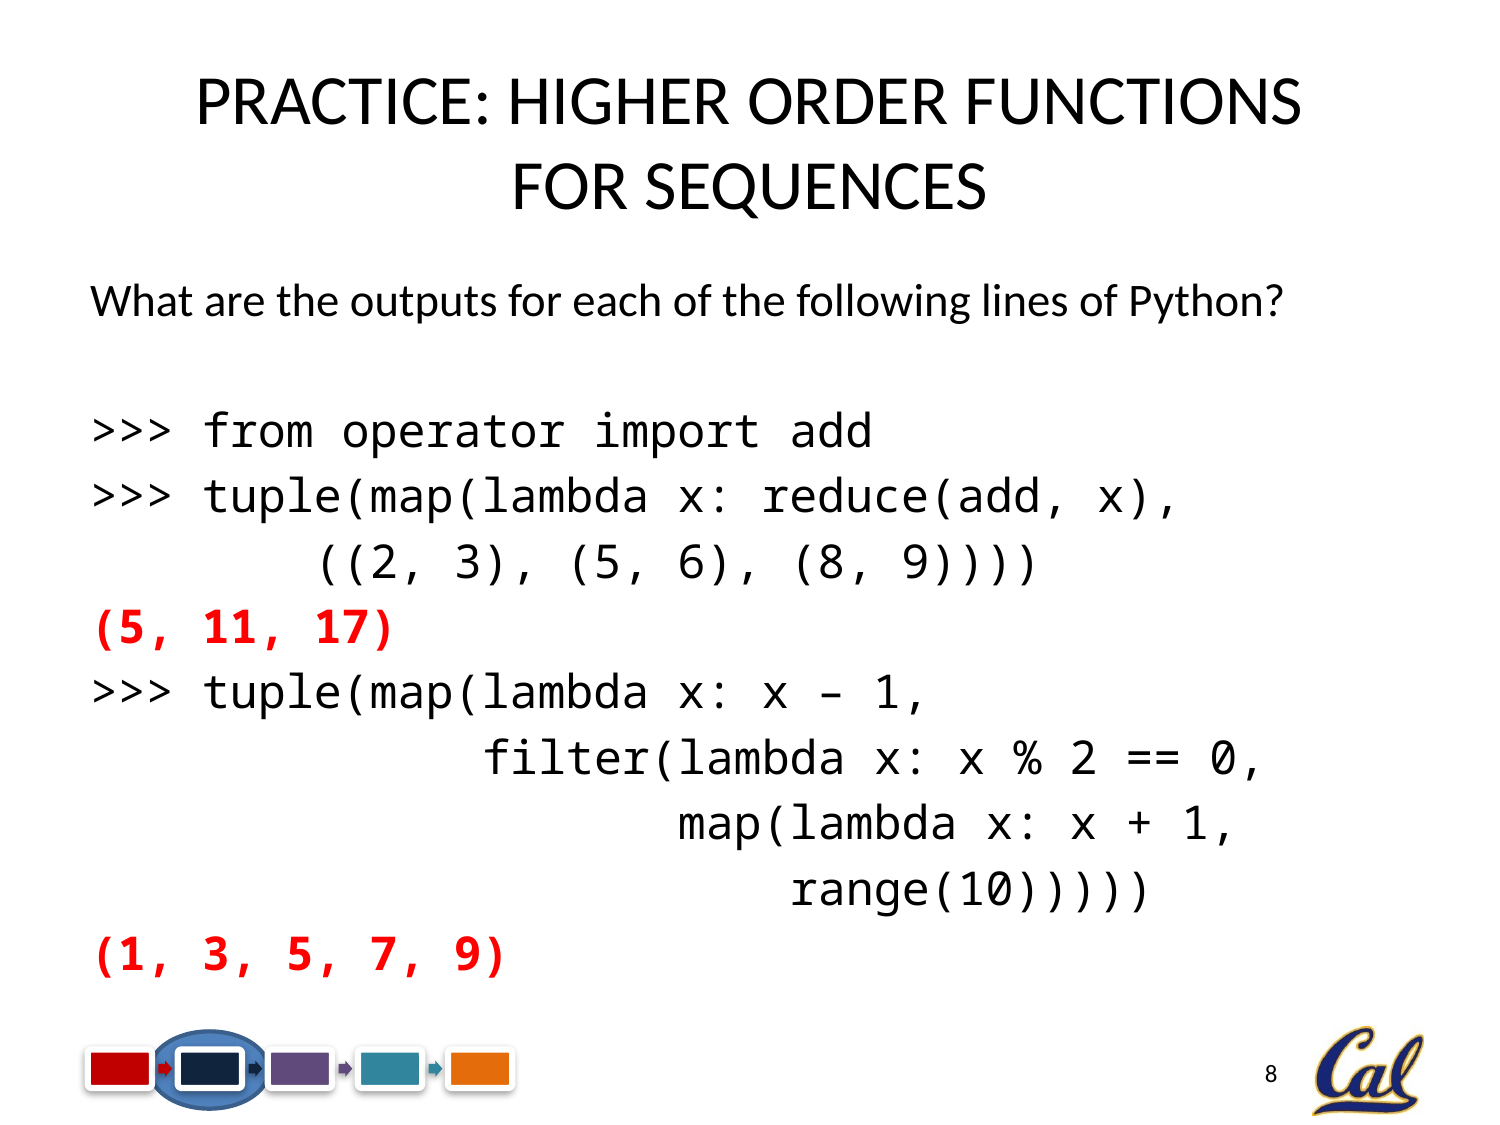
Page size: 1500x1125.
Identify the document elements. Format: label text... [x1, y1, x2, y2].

picture [1312, 1026, 1424, 1116]
list What are the outputs for each of the following lines of Python? >>> from operator import add >>> tuple(map(lambda x: reduce(add, x), ((2, 3), (5, 6), (8, 9)))) (5, 11, 17) >>> tuple(map(lambda x: x – 1, filter(lambda x: x % 2 == 0, map(lambda x: x + 1, range(10))))) (1, 3, 5, 7, 9) [75, 262, 1425, 1005]
title Practice: Higher Order Functions For Sequences [75, 45, 1425, 233]
